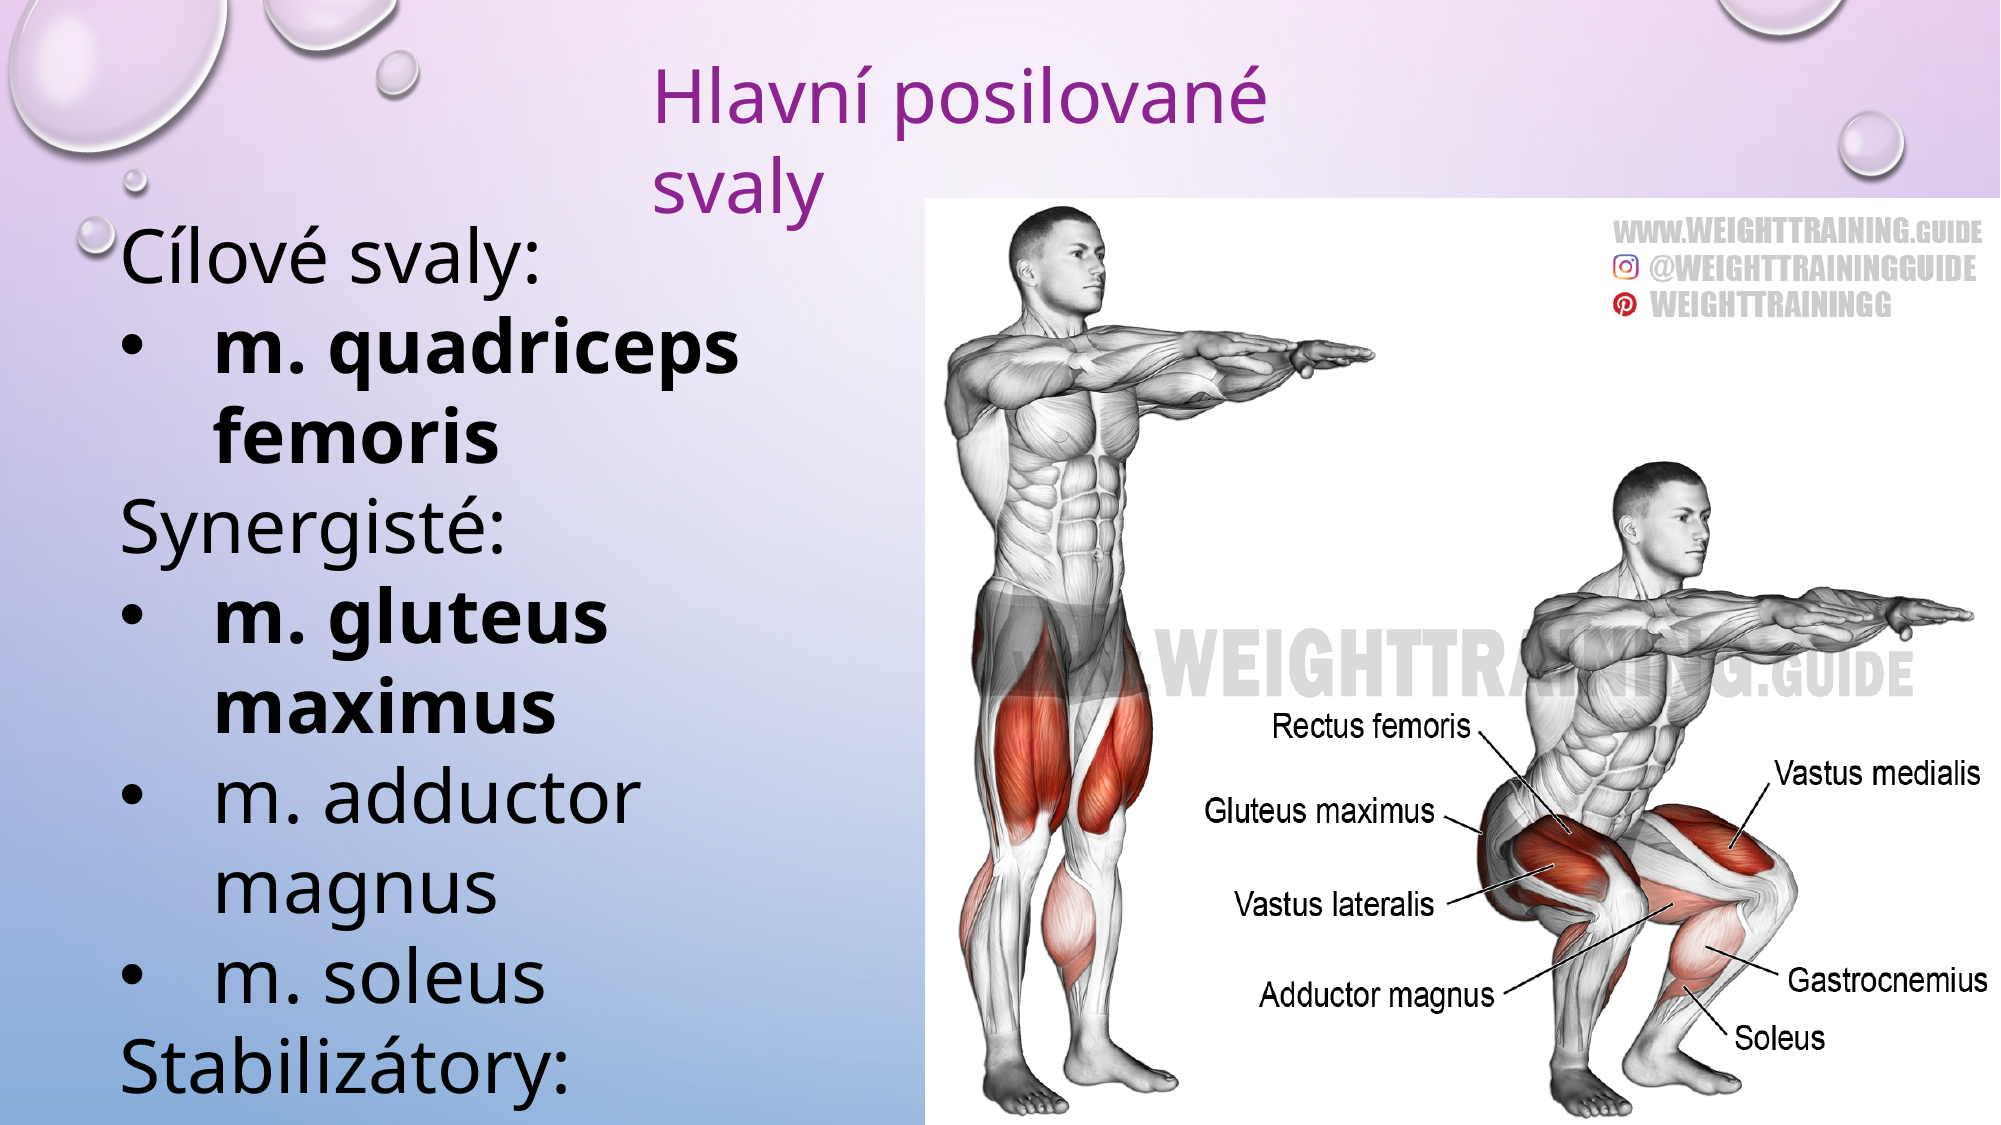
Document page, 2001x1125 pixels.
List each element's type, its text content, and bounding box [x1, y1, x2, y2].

picture [0, 0, 2000, 1125]
text_box Hlavní posilované svaly [636, 40, 1364, 236]
text_box Cílové svaly: m. quadriceps femoris Synergisté: m. gluteus maximus m. adductor magnus m. soleus Stabilizátory: Hamstringy m. gastrocnemius [104, 201, 920, 1125]
